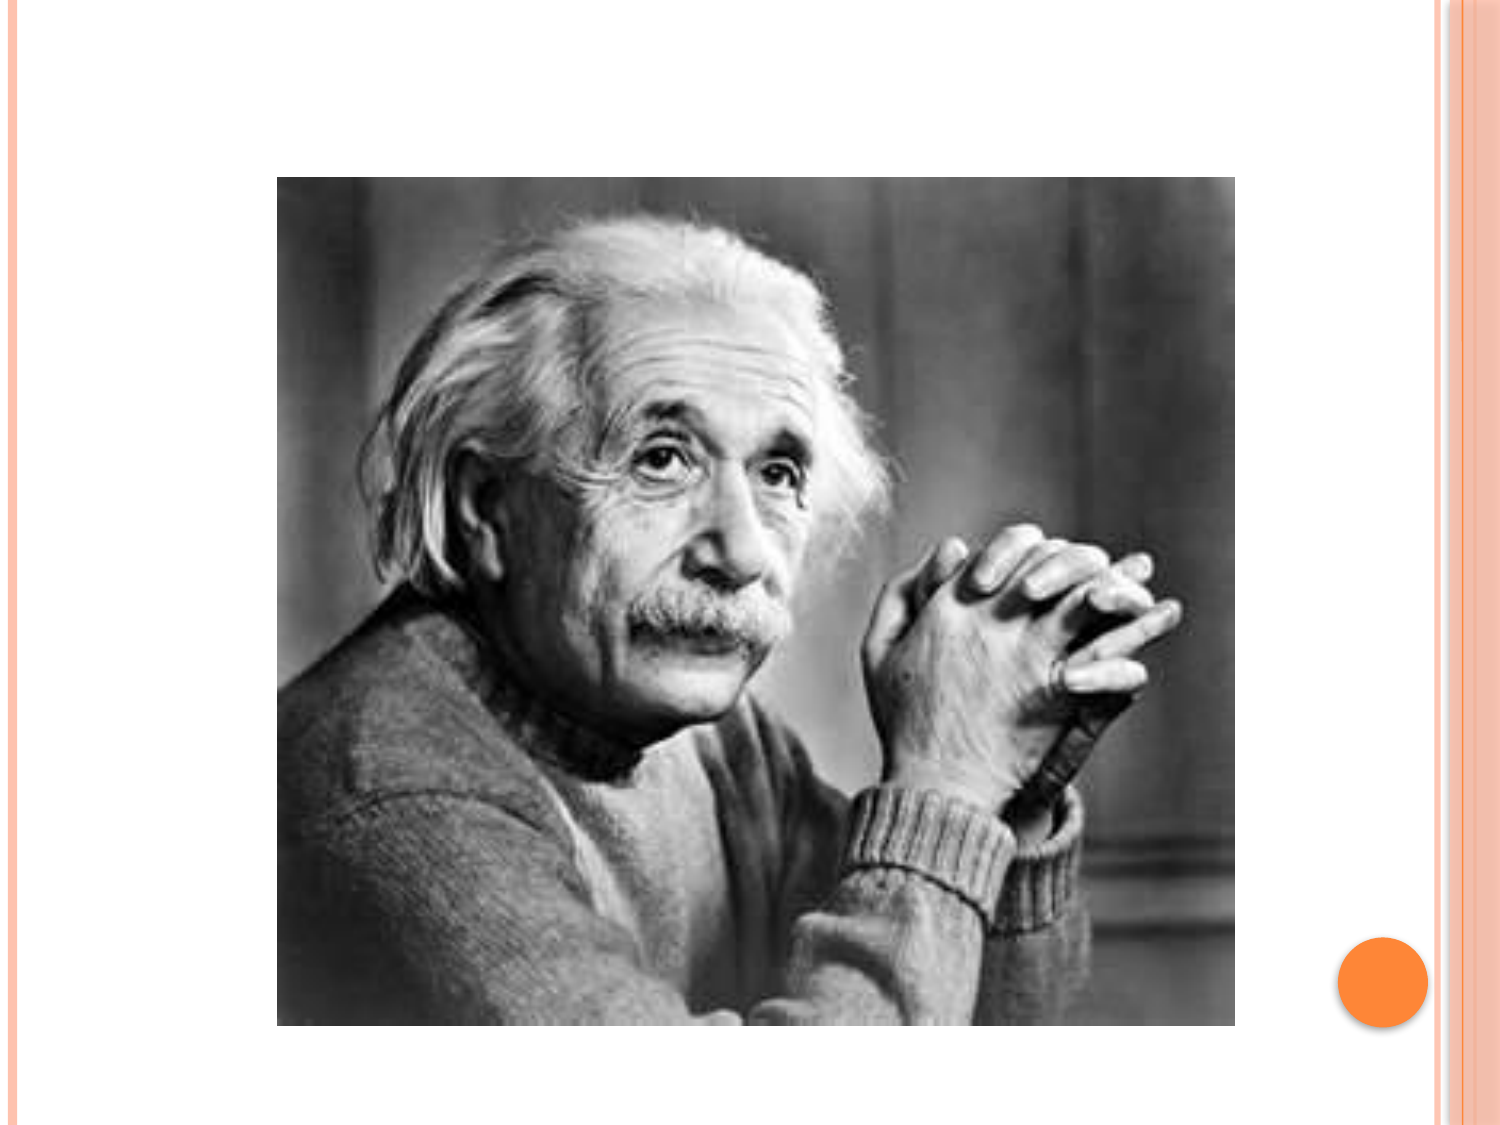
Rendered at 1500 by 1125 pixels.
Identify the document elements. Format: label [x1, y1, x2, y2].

list [276, 176, 1235, 1027]
